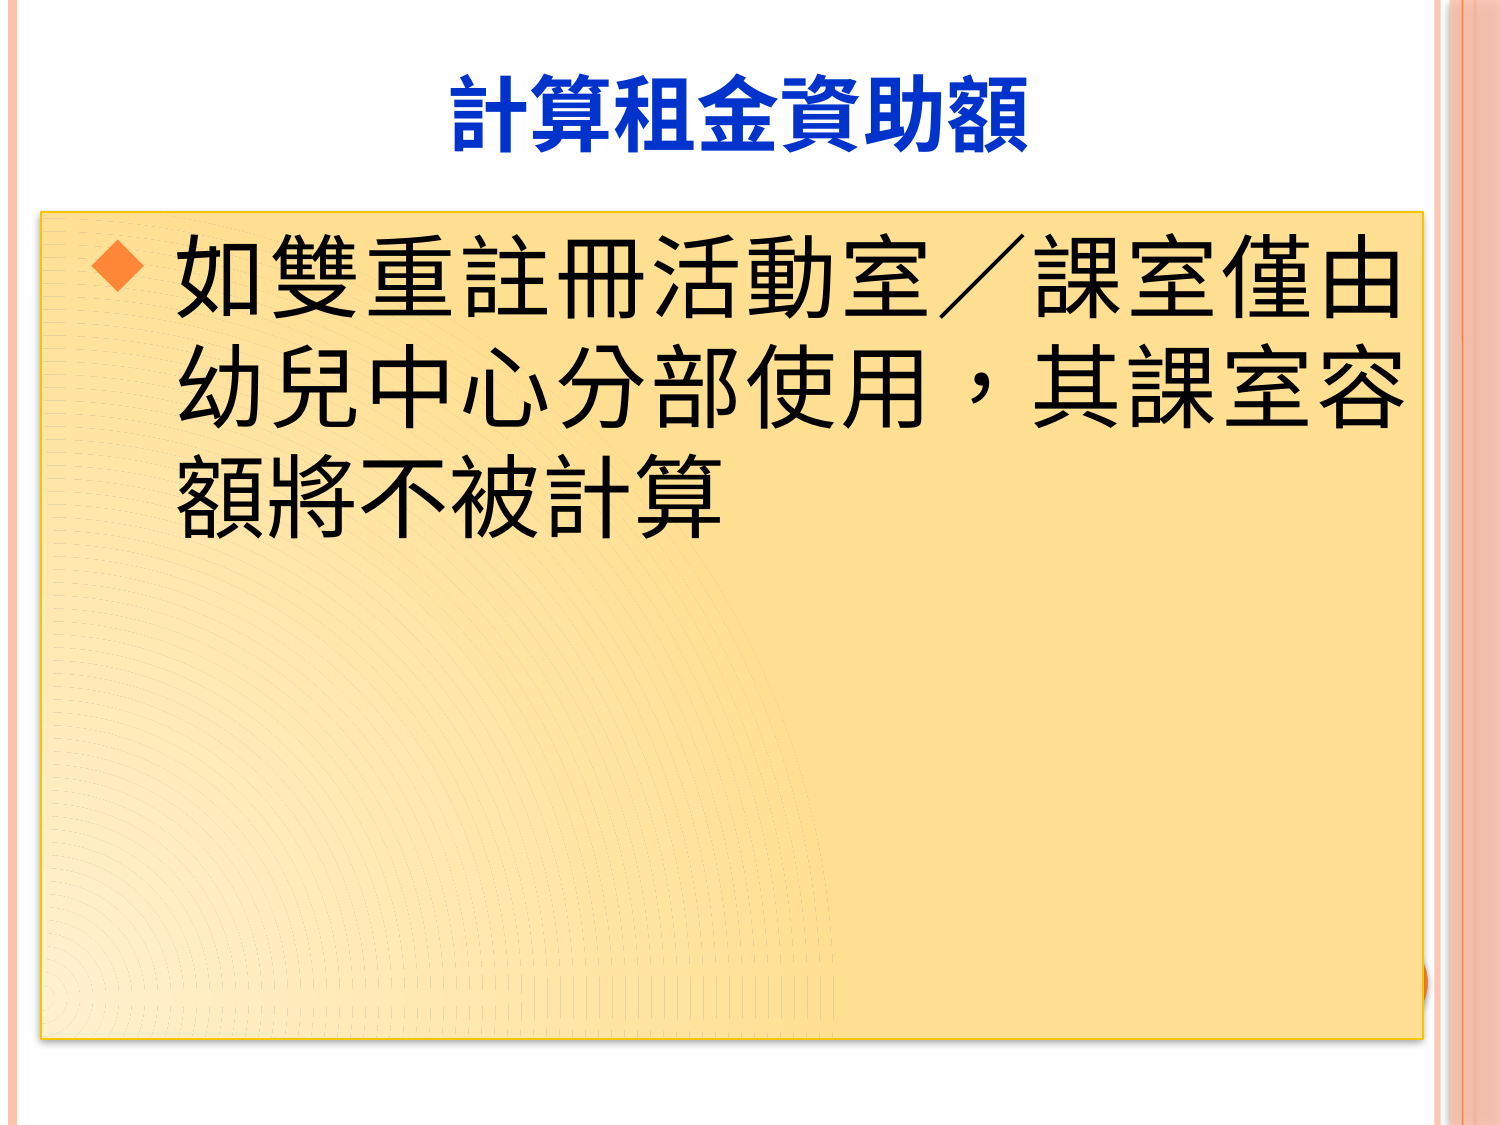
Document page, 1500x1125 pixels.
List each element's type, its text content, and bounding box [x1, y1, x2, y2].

text_box 計算租金資助額 [41, 54, 1436, 208]
list 如雙重註冊活動室／課室僅由幼兒中心分部使用，其課室容額將不被計算 [40, 211, 1424, 1040]
